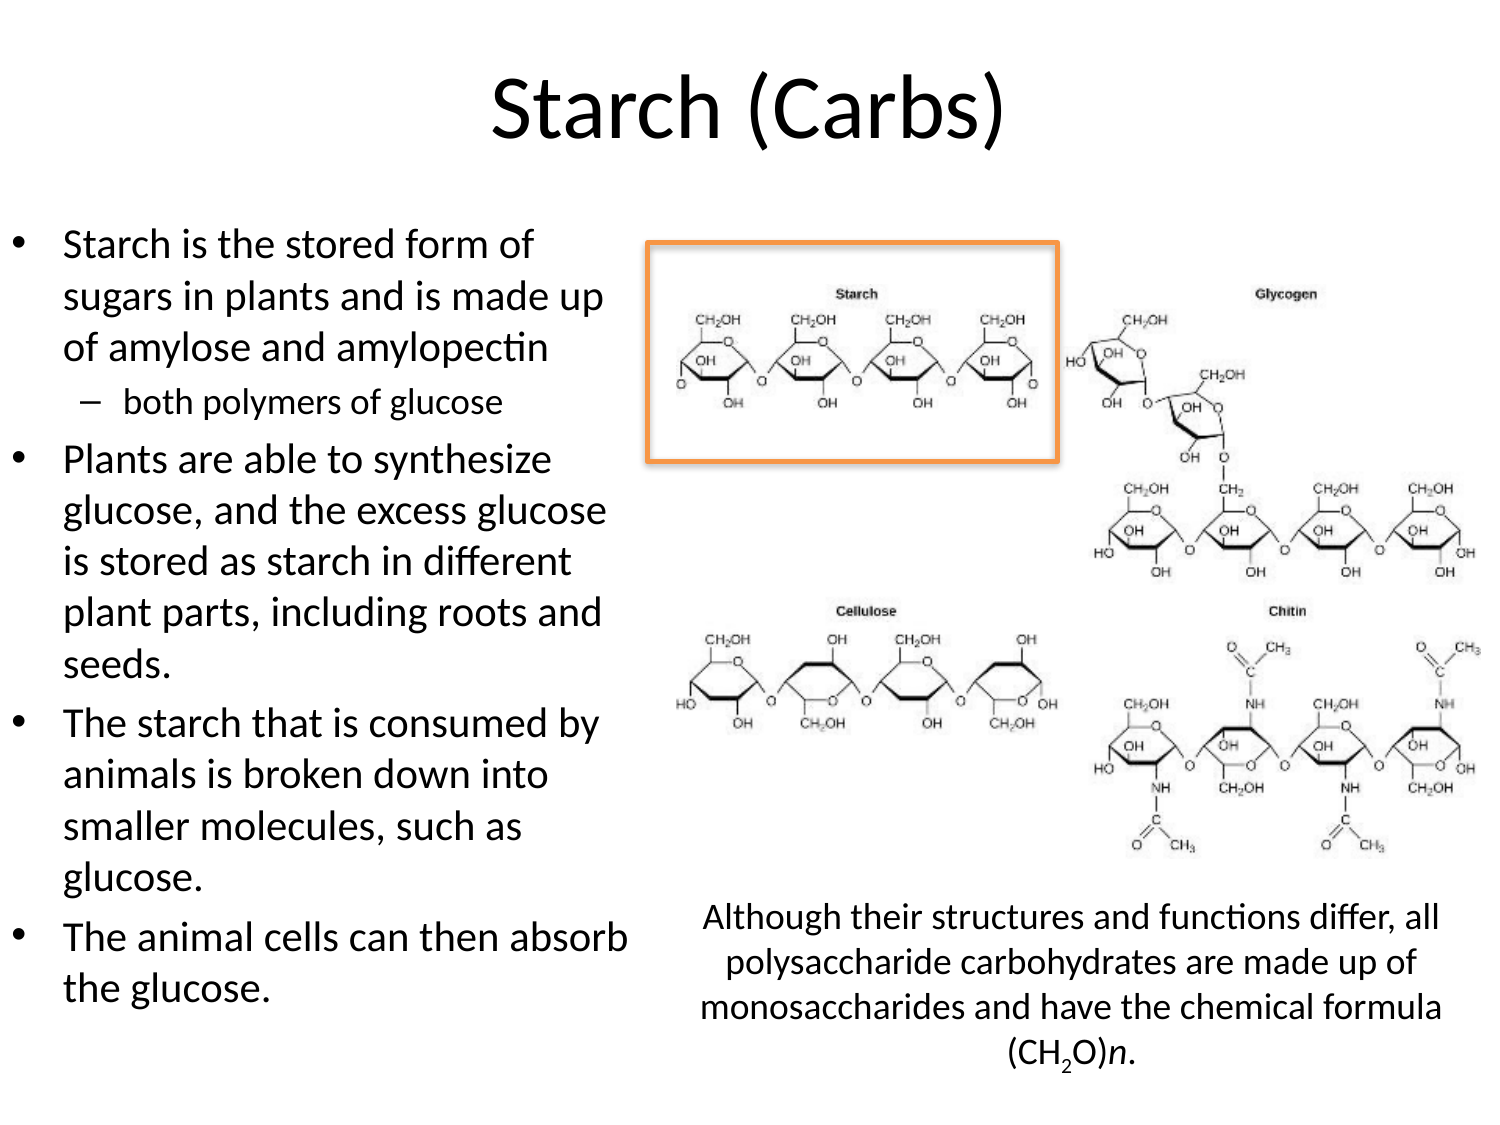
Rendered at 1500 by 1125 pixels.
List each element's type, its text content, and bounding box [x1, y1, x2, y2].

list Starch is the stored form of sugars in plants and is made up of amylose and amylopectin both polymers of glucose Plants are able to synthesize glucose, and the excess glucose is stored as starch in different plant parts, including roots and seeds. The starch that is consumed by animals is broken down into smaller molecules, such as glucose. The animal cells can then absorb the glucose. [0, 208, 648, 1042]
text_box [647, 242, 1059, 282]
title Starch (Carbs) [75, 8, 1425, 196]
picture [417, 284, 1500, 859]
text_box Although their structures and functions differ, all polysaccharide carbohydrates are made up of monosaccharides and have the chemical formula (CH2O)n. [643, 884, 1500, 1086]
